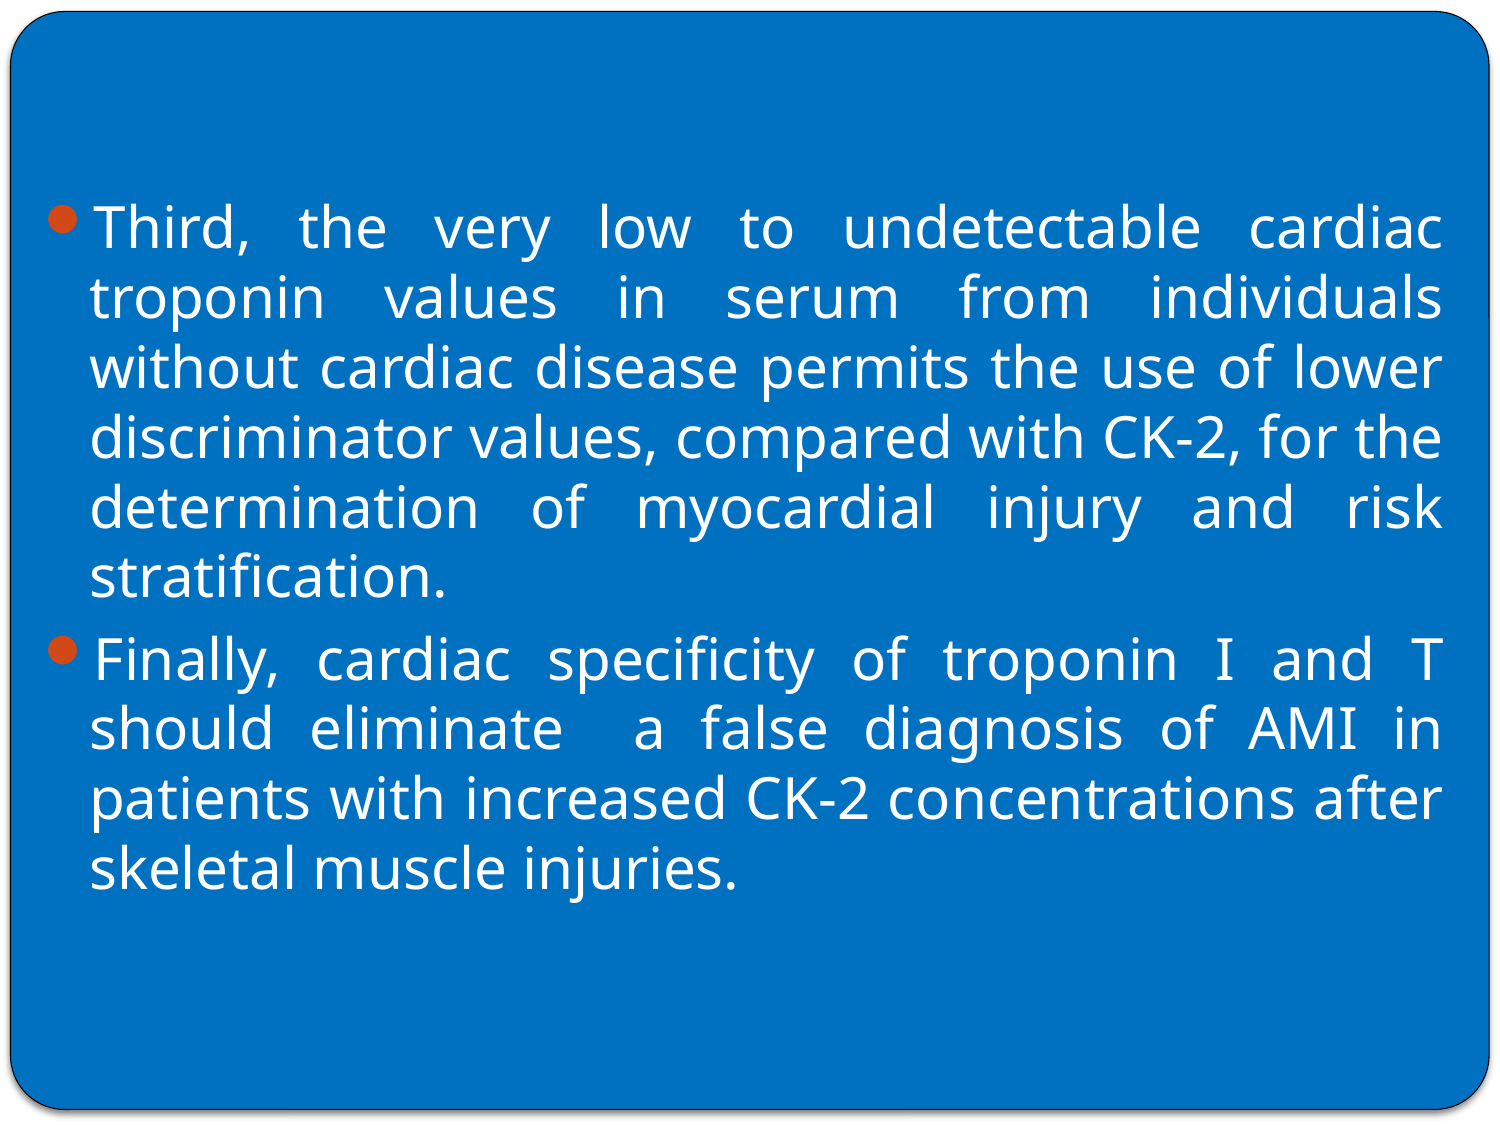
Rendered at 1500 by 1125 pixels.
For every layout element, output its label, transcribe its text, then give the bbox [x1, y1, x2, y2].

list Third, the very low to undetectable cardiac troponin values in serum from individuals without cardiac disease permits the use of lower discriminator values, compared with CK-2, for the determination of myocardial injury and risk stratification. Finally, cardiac specificity of troponin I and T should eliminate a false diagnosis of AMI in patients with increased CK-2 concentrations after skeletal muscle injuries. [29, 19, 1459, 1094]
